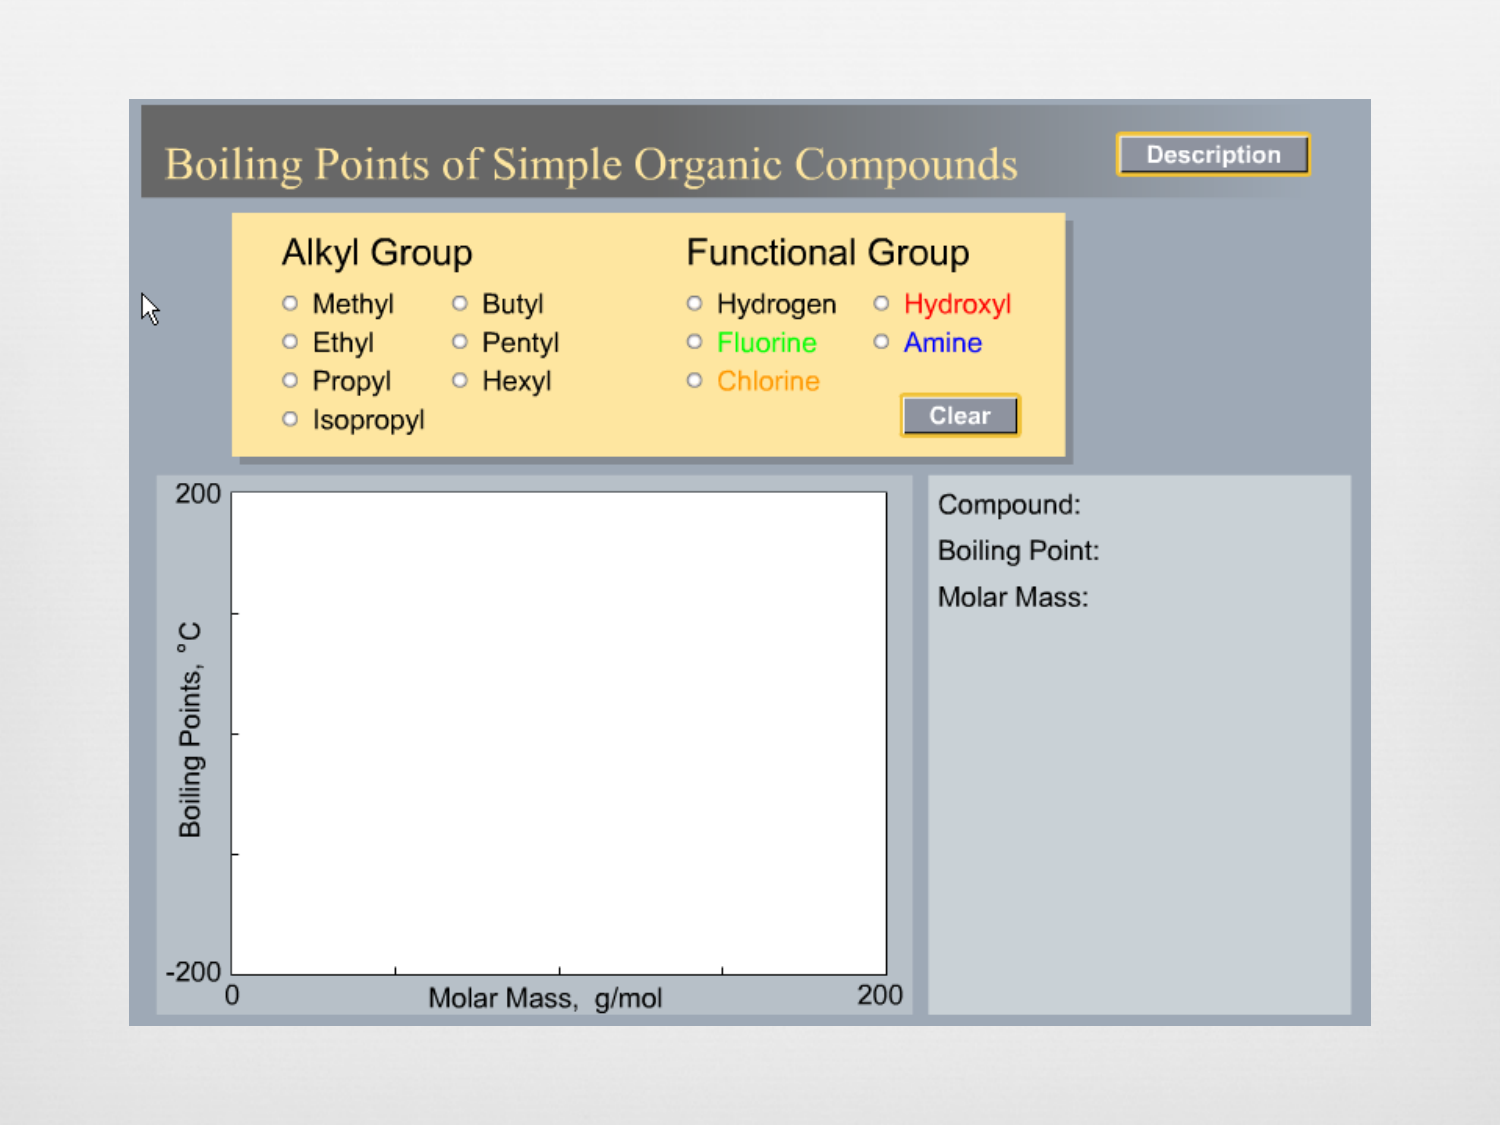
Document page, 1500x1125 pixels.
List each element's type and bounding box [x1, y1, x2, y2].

picture [129, 98, 1371, 1027]
